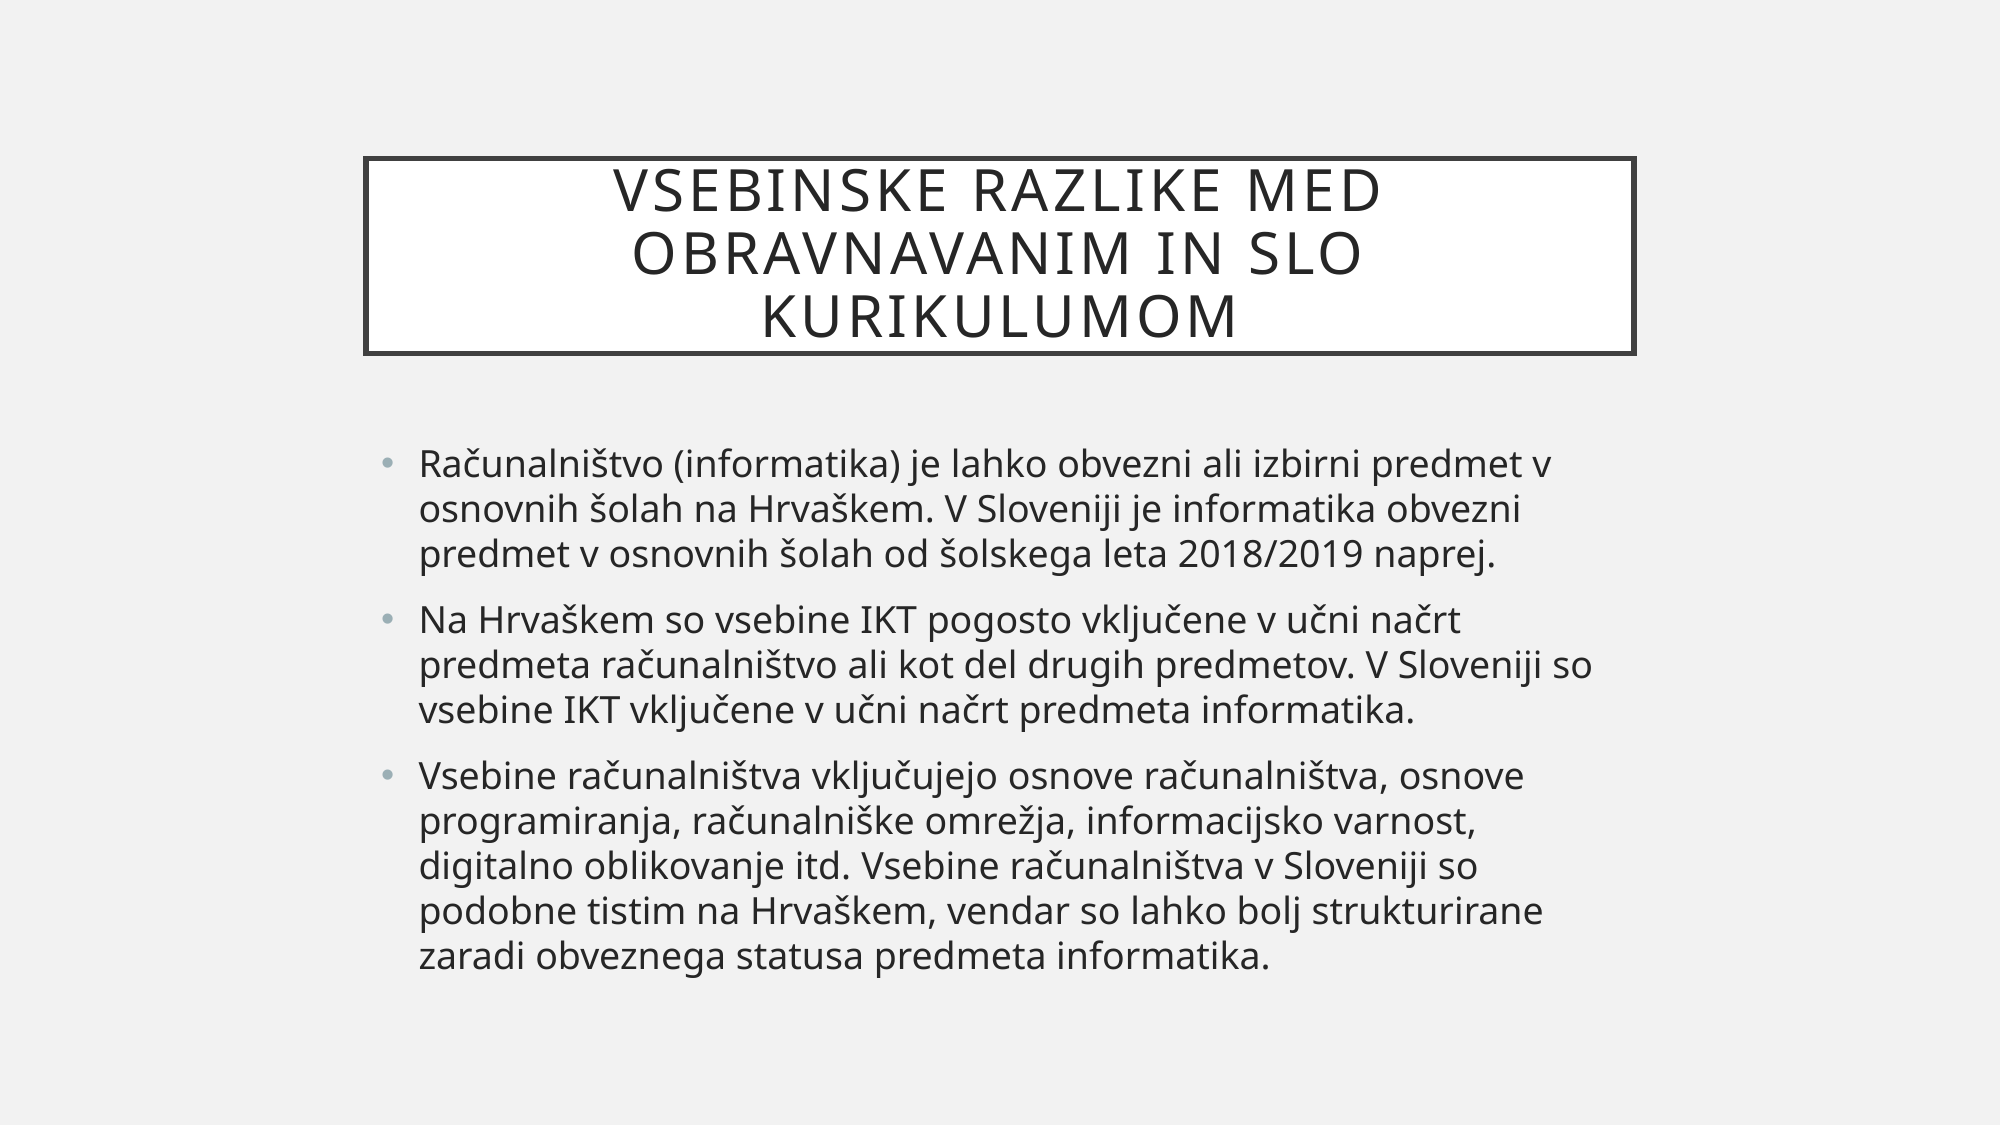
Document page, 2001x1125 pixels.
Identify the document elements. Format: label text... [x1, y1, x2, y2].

title VSEBINSKE RAZLIKE MED OBRAVNAVANIM IN SLO KURIKULUMOM [363, 156, 1637, 356]
list Računalništvo (informatika) je lahko obvezni ali izbirni predmet v osnovnih šolah na Hrvaškem. V Sloveniji je informatika obvezni predmet v osnovnih šolah od šolskega leta 2018/2019 naprej. Na Hrvaškem so vsebine IKT pogosto vključene v učni načrt predmeta računalništvo ali kot del drugih predmetov. V Sloveniji so vsebine IKT vključene v učni načrt predmeta informatika. Vsebine računalništva vključujejo osnove računalništva, osnove programiranja, računalniške omrežja, informacijsko varnost, digitalno oblikovanje itd. Vsebine računalništva v Sloveniji so podobne tistim na Hrvaškem, vendar so lahko bolj strukturirane zaradi obveznega statusa predmeta informatika. [366, 432, 1634, 942]
